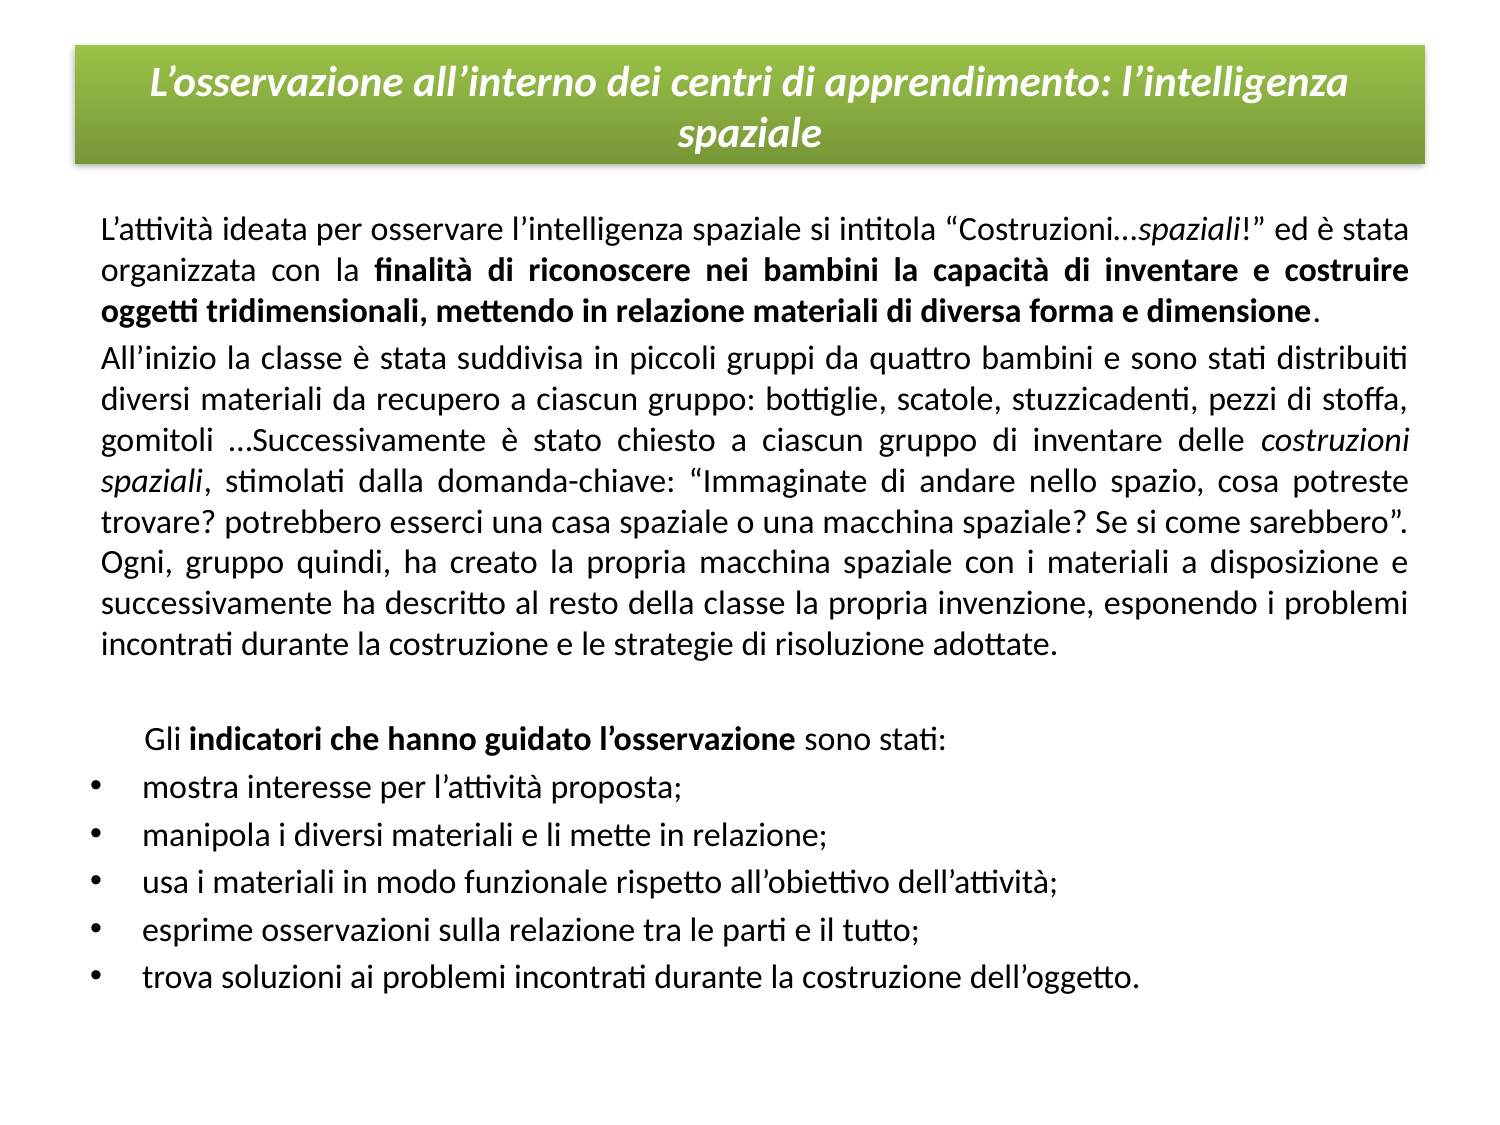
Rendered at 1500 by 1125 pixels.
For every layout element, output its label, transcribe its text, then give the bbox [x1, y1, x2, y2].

title L’osservazione all’interno dei centri di apprendimento: l’intelligenza spaziale [75, 45, 1425, 164]
list L’attività ideata per osservare l’intelligenza spaziale si intitola “Costruzioni…spaziali!” ed è stata organizzata con la finalità di riconoscere nei bambini la capacità di inventare e costruire oggetti tridimensionali, mettendo in relazione materiali di diversa forma e dimensione. All’inizio la classe è stata suddivisa in piccoli gruppi da quattro bambini e sono stati distribuiti diversi materiali da recupero a ciascun gruppo: bottiglie, scatole, stuzzicadenti, pezzi di stoffa, gomitoli …Successivamente è stato chiesto a ciascun gruppo di inventare delle costruzioni spaziali, stimolati dalla domanda-chiave: “Immaginate di andare nello spazio, cosa potreste trovare? potrebbero esserci una casa spaziale o una macchina spaziale? Se si come sarebbero”. Ogni, gruppo quindi, ha creato la propria macchina spaziale con i materiali a disposizione e successivamente ha descritto al resto della classe la propria invenzione, esponendo i problemi incontrati durante la costruzione e le strategie di risoluzione adottate. Gli indicatori che hanno guidato l’osservazione sono stati: mostra interesse per l’attività proposta; manipola i diversi materiali e li mette in relazione; usa i materiali in modo funzionale rispetto all’obiettivo dell’attività; esprime osservazioni sulla relazione tra le parti e il tutto; trova soluzioni ai problemi incontrati durante la costruzione dell’oggetto. [75, 199, 1425, 1032]
